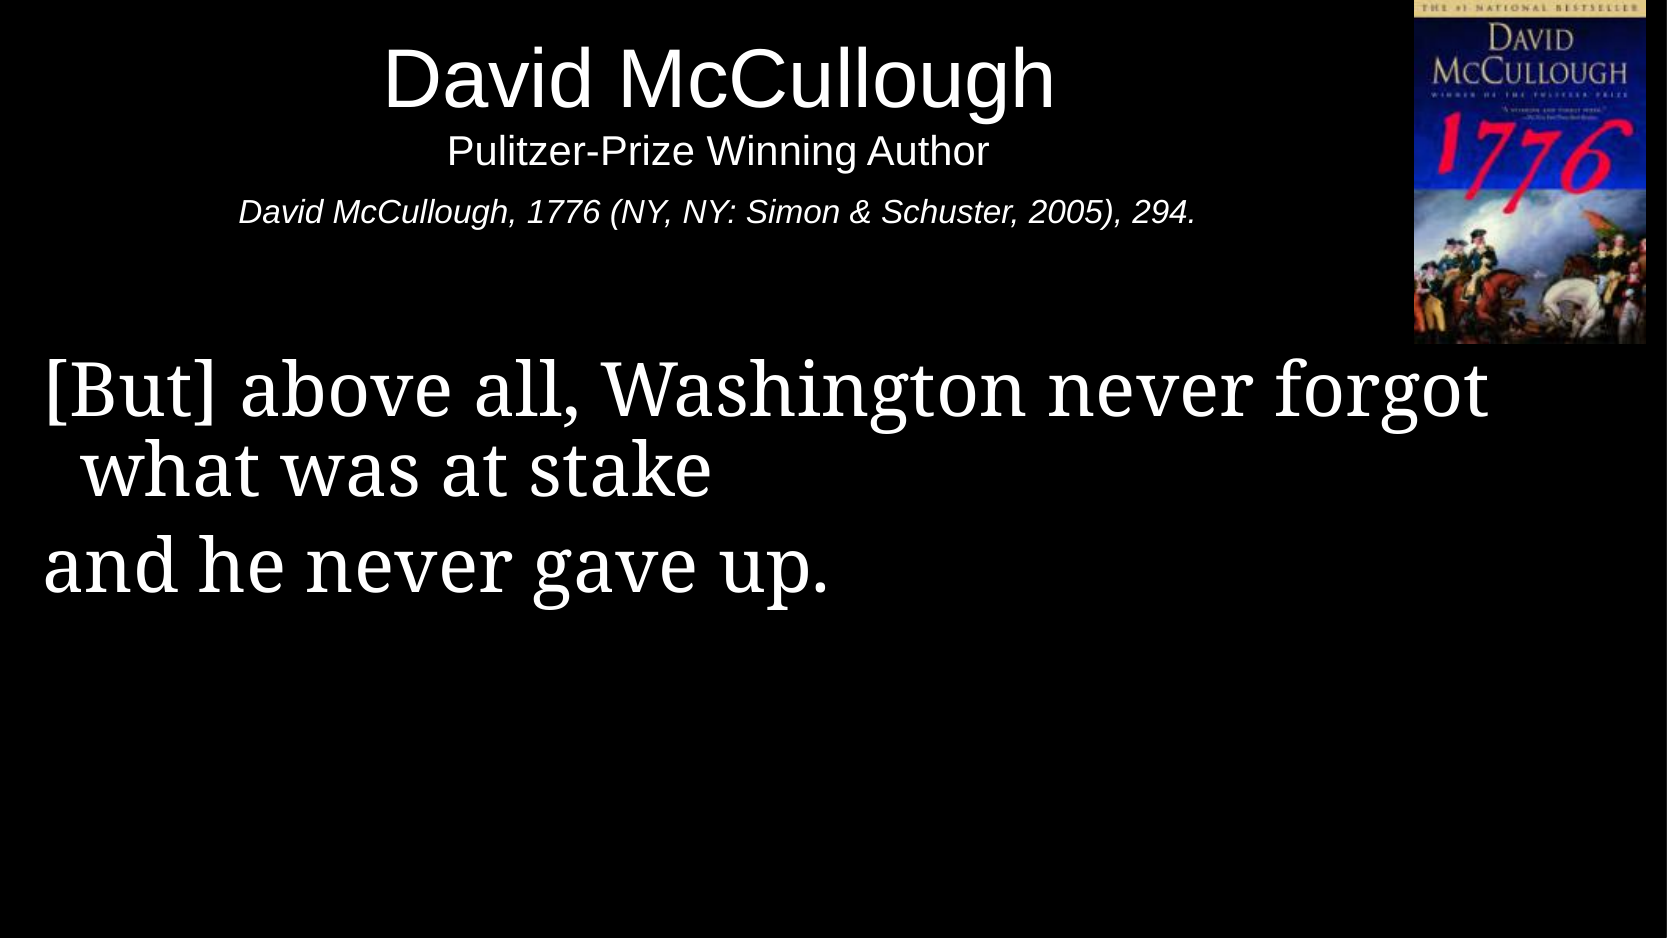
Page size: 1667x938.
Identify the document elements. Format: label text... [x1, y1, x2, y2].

list Pulitzer-Prize Winning Author [27, 121, 1408, 194]
title David McCullough [30, 16, 1408, 119]
picture [1413, 0, 1647, 344]
list [But] above all, Washington never forgot what was at stake and he never gave up. [27, 343, 1640, 919]
list David McCullough, 1776 (NY, NY: Simon & Schuster, 2005), 294. [27, 194, 1408, 332]
